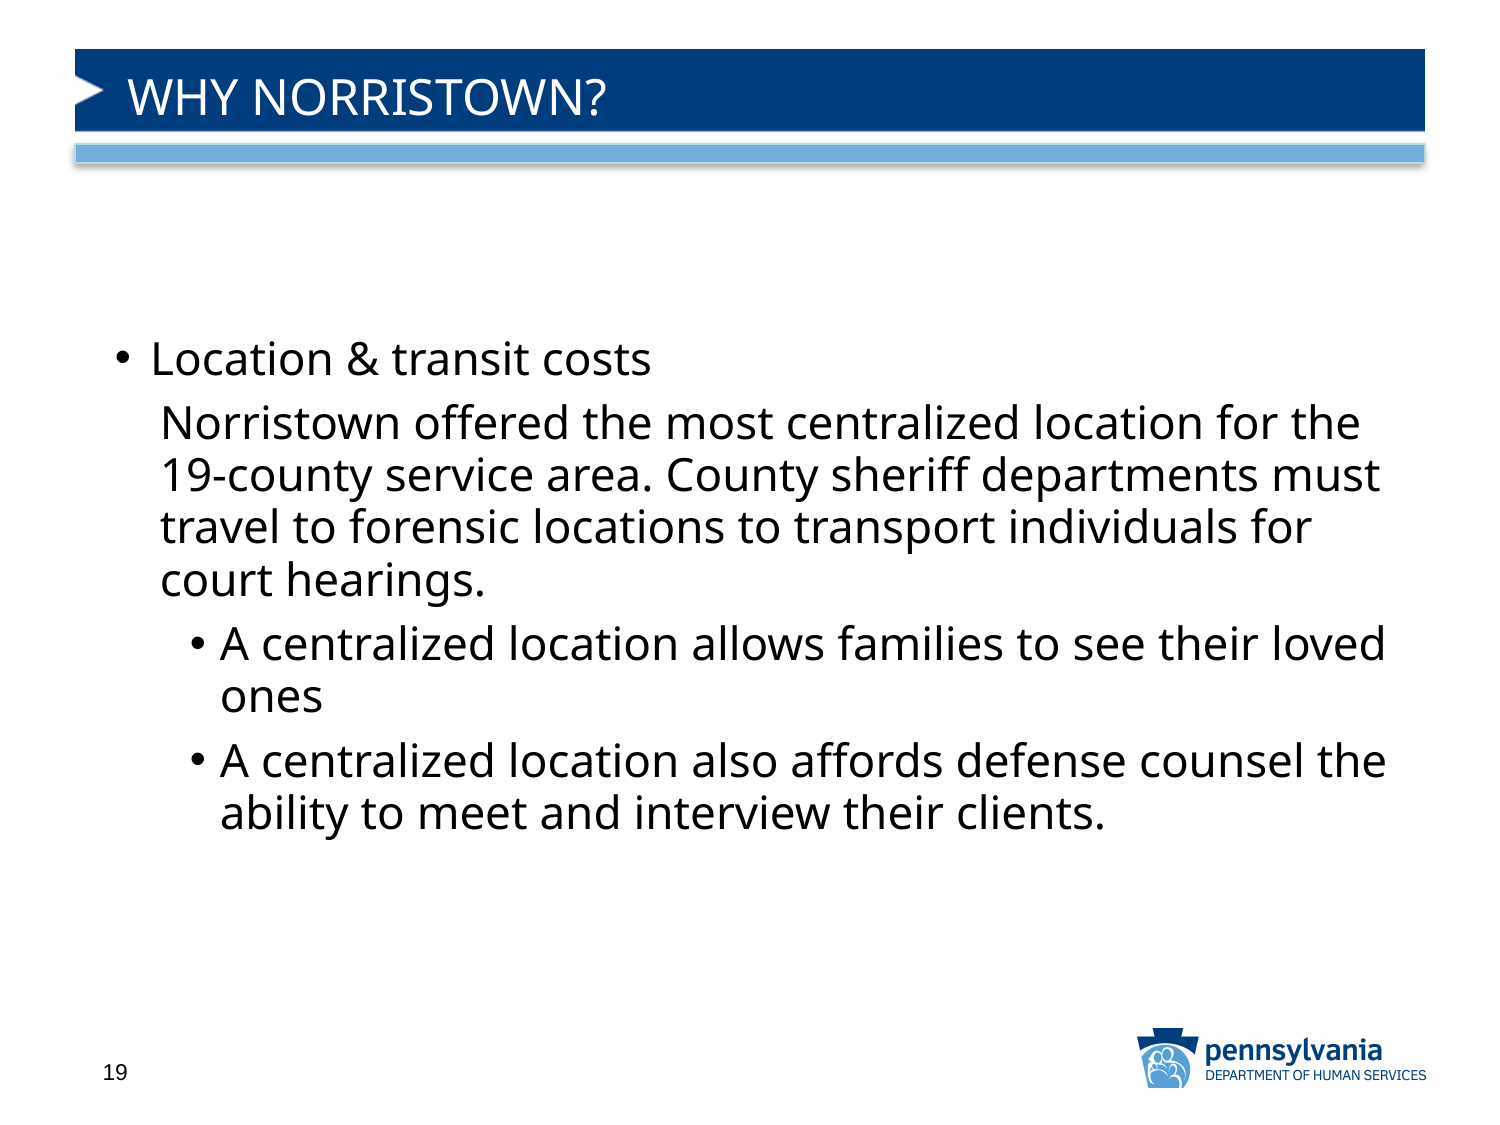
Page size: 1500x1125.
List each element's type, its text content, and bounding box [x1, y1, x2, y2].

title WHY NORRISTOWN? [112, 57, 1425, 143]
text_box Location & transit costs Norristown offered the most centralized location for the 19-county service area. County sheriff departments must travel to forensic locations to transport individuals for court hearings. A centralized location allows families to see their loved ones A centralized location also affords defense counsel the ability to meet and interview their clients. [99, 324, 1413, 846]
text_box [973, 985, 1439, 1102]
slide_number 19 [87, 1050, 438, 1091]
picture [1137, 1028, 1426, 1088]
picture [75, 49, 1425, 138]
